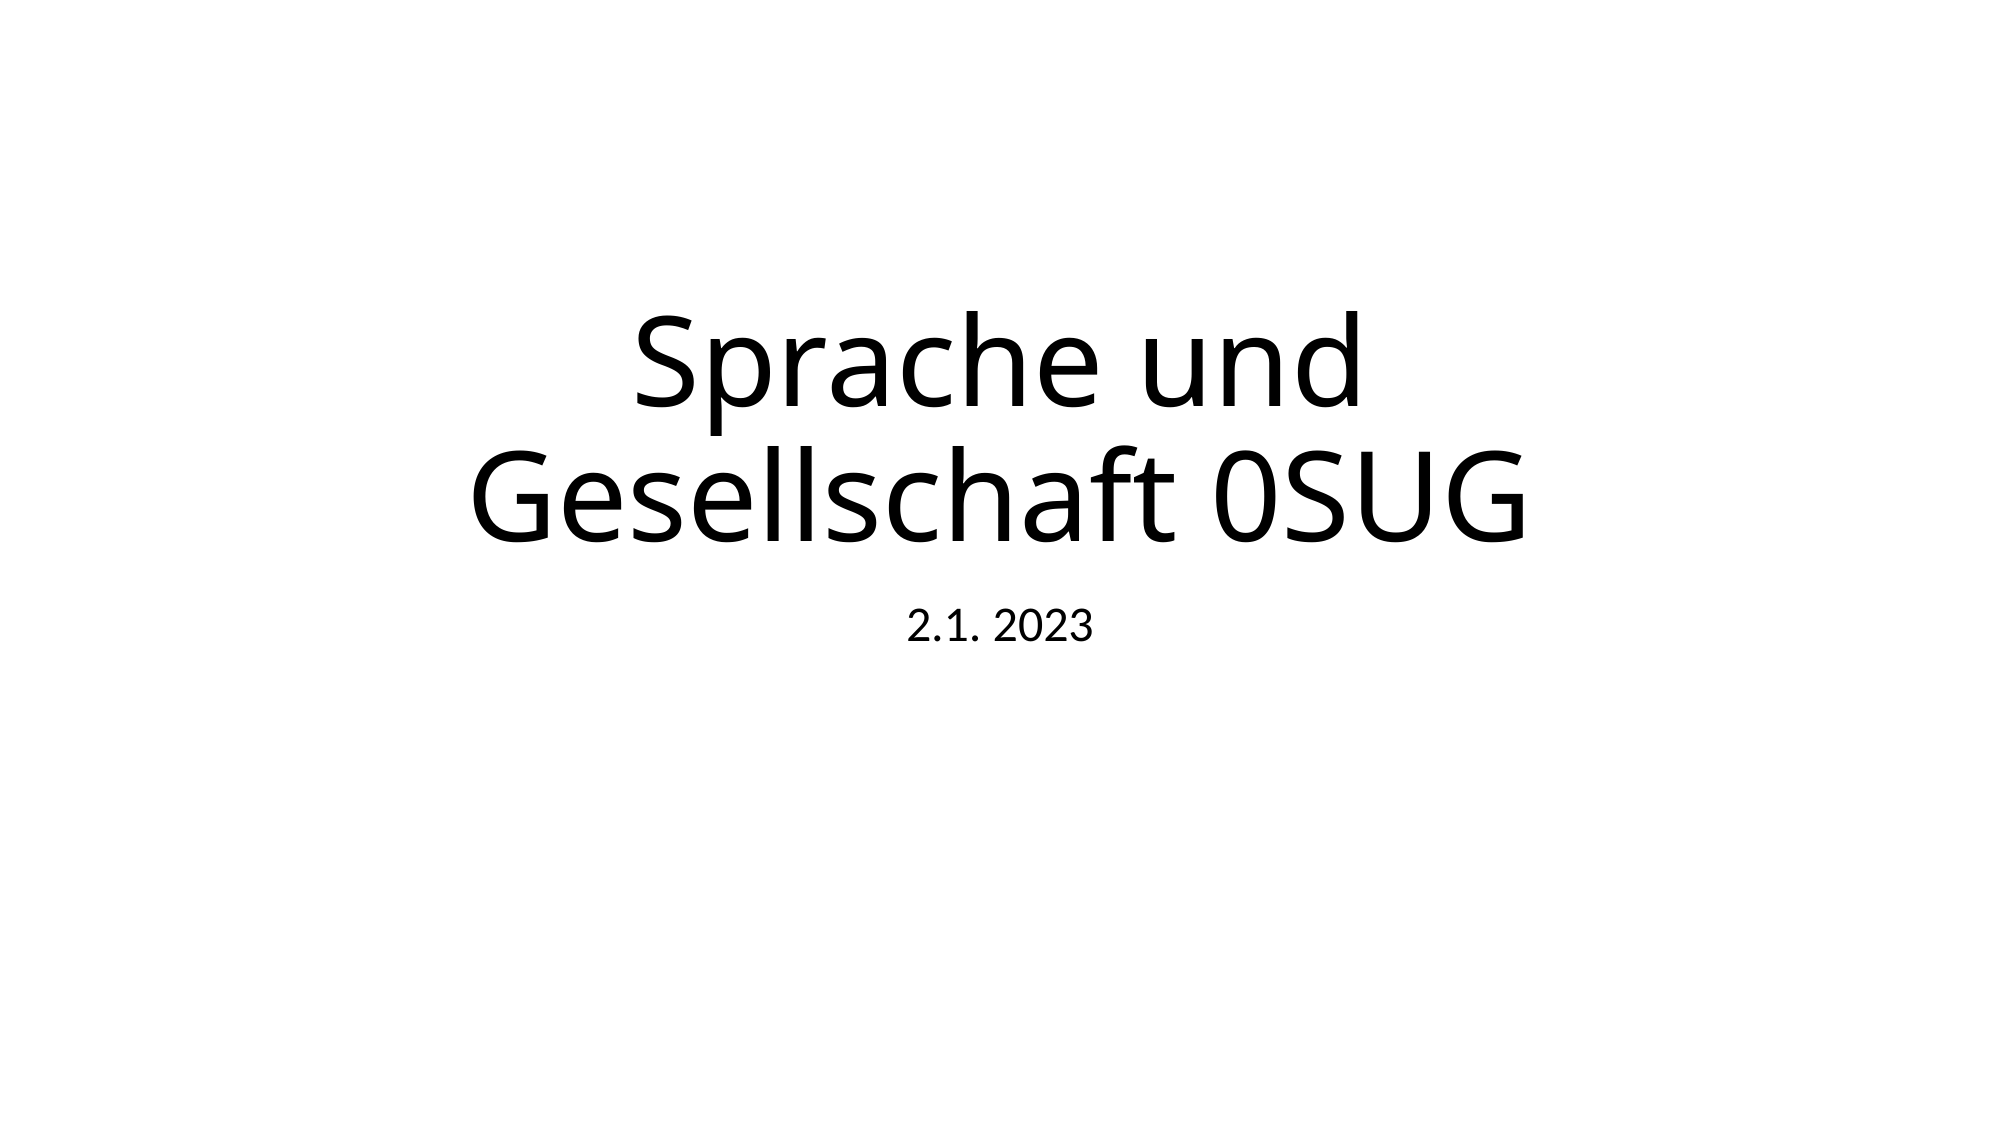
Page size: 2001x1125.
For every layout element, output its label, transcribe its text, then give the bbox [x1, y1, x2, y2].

title Sprache und Gesellschaft 0SUG [249, 184, 1750, 576]
subtitle 2.1. 2023 [249, 590, 1750, 863]
